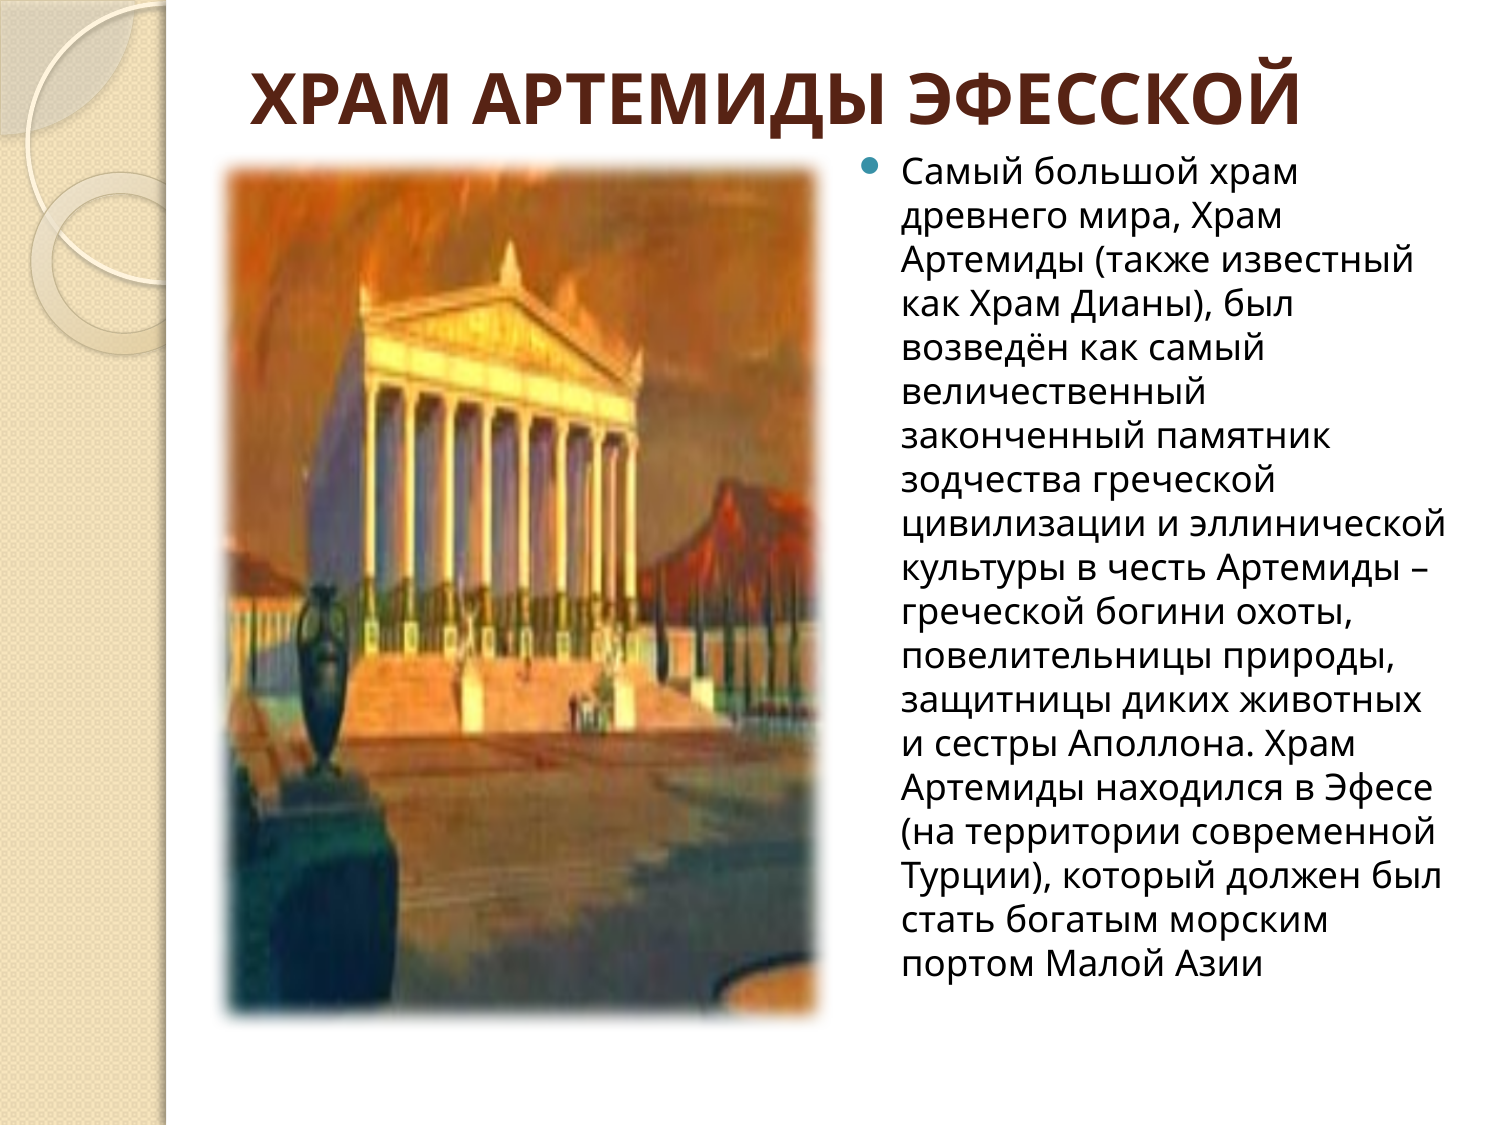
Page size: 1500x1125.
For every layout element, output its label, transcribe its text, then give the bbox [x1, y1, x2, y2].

title ХРАМ АРТЕМИДЫ ЭФЕССКОЙ [235, 45, 1466, 150]
list Самый большой храм древнего мира, Храм Артемиды (также известный как Храм Дианы), был возведён как самый величественный законченный памятник зодчества греческой цивилизации и эллинической культуры в честь Артемиды – греческой богини охоты, повелительницы природы, защитницы диких животных и сестры Аполлона. Храм Артемиды находился в Эфесе (на территории современной Турции), который должен был стать богатым морским портом Малой Азии [832, 140, 1466, 1043]
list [210, 152, 833, 1032]
